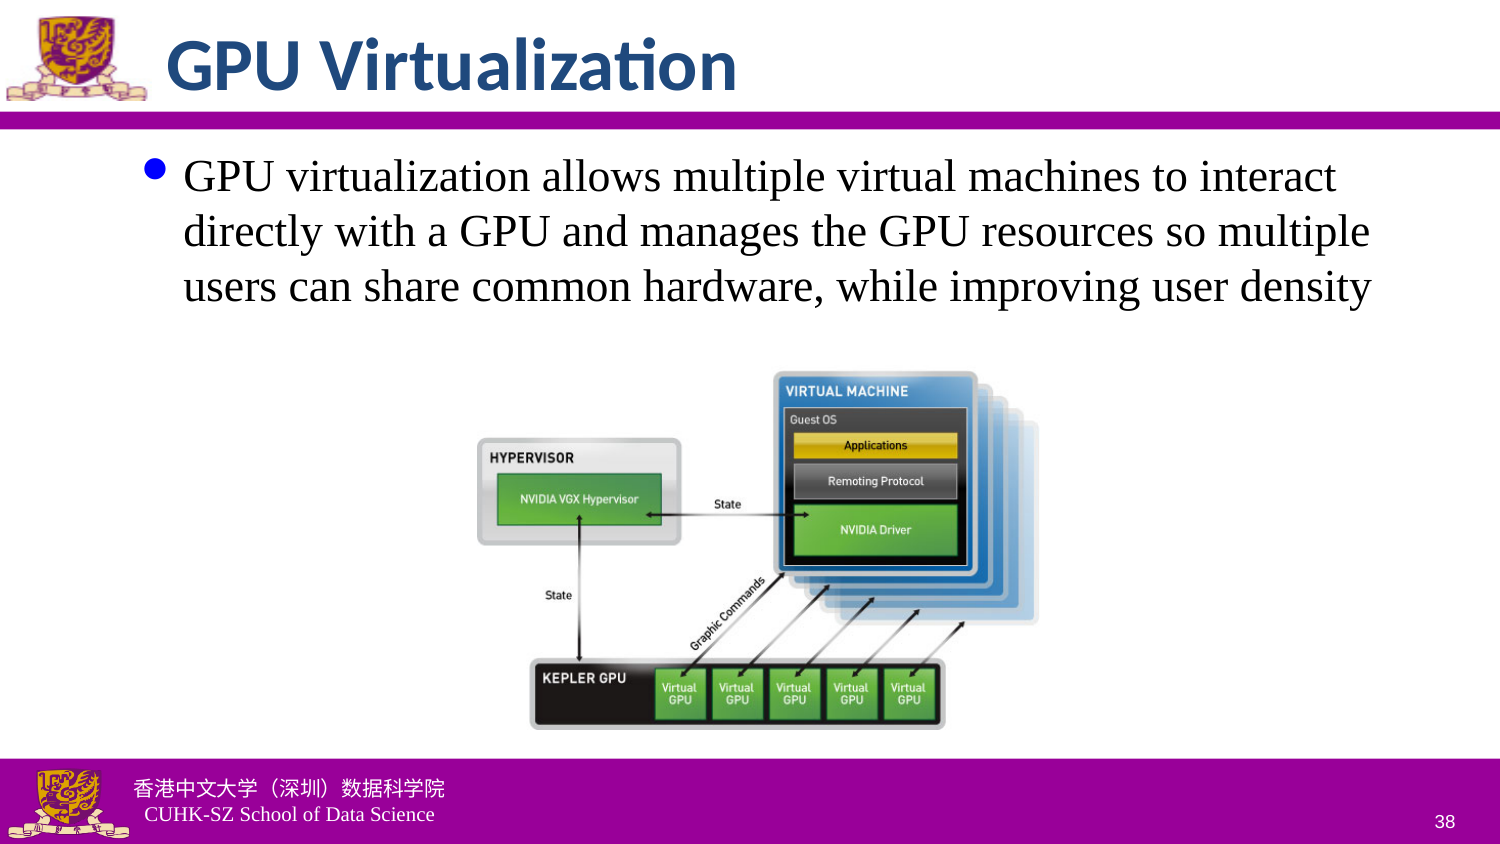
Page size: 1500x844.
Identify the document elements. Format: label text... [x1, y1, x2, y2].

picture [7, 768, 130, 839]
title GPU Virtualization [150, 17, 1424, 104]
picture [5, 15, 152, 101]
slide_number 38 [1120, 802, 1471, 844]
picture [477, 357, 1040, 730]
list GPU virtualization allows multiple virtual machines to interact directly with a GPU and manages the GPU resources so multiple users can share common hardware, while improving user density [125, 138, 1426, 338]
